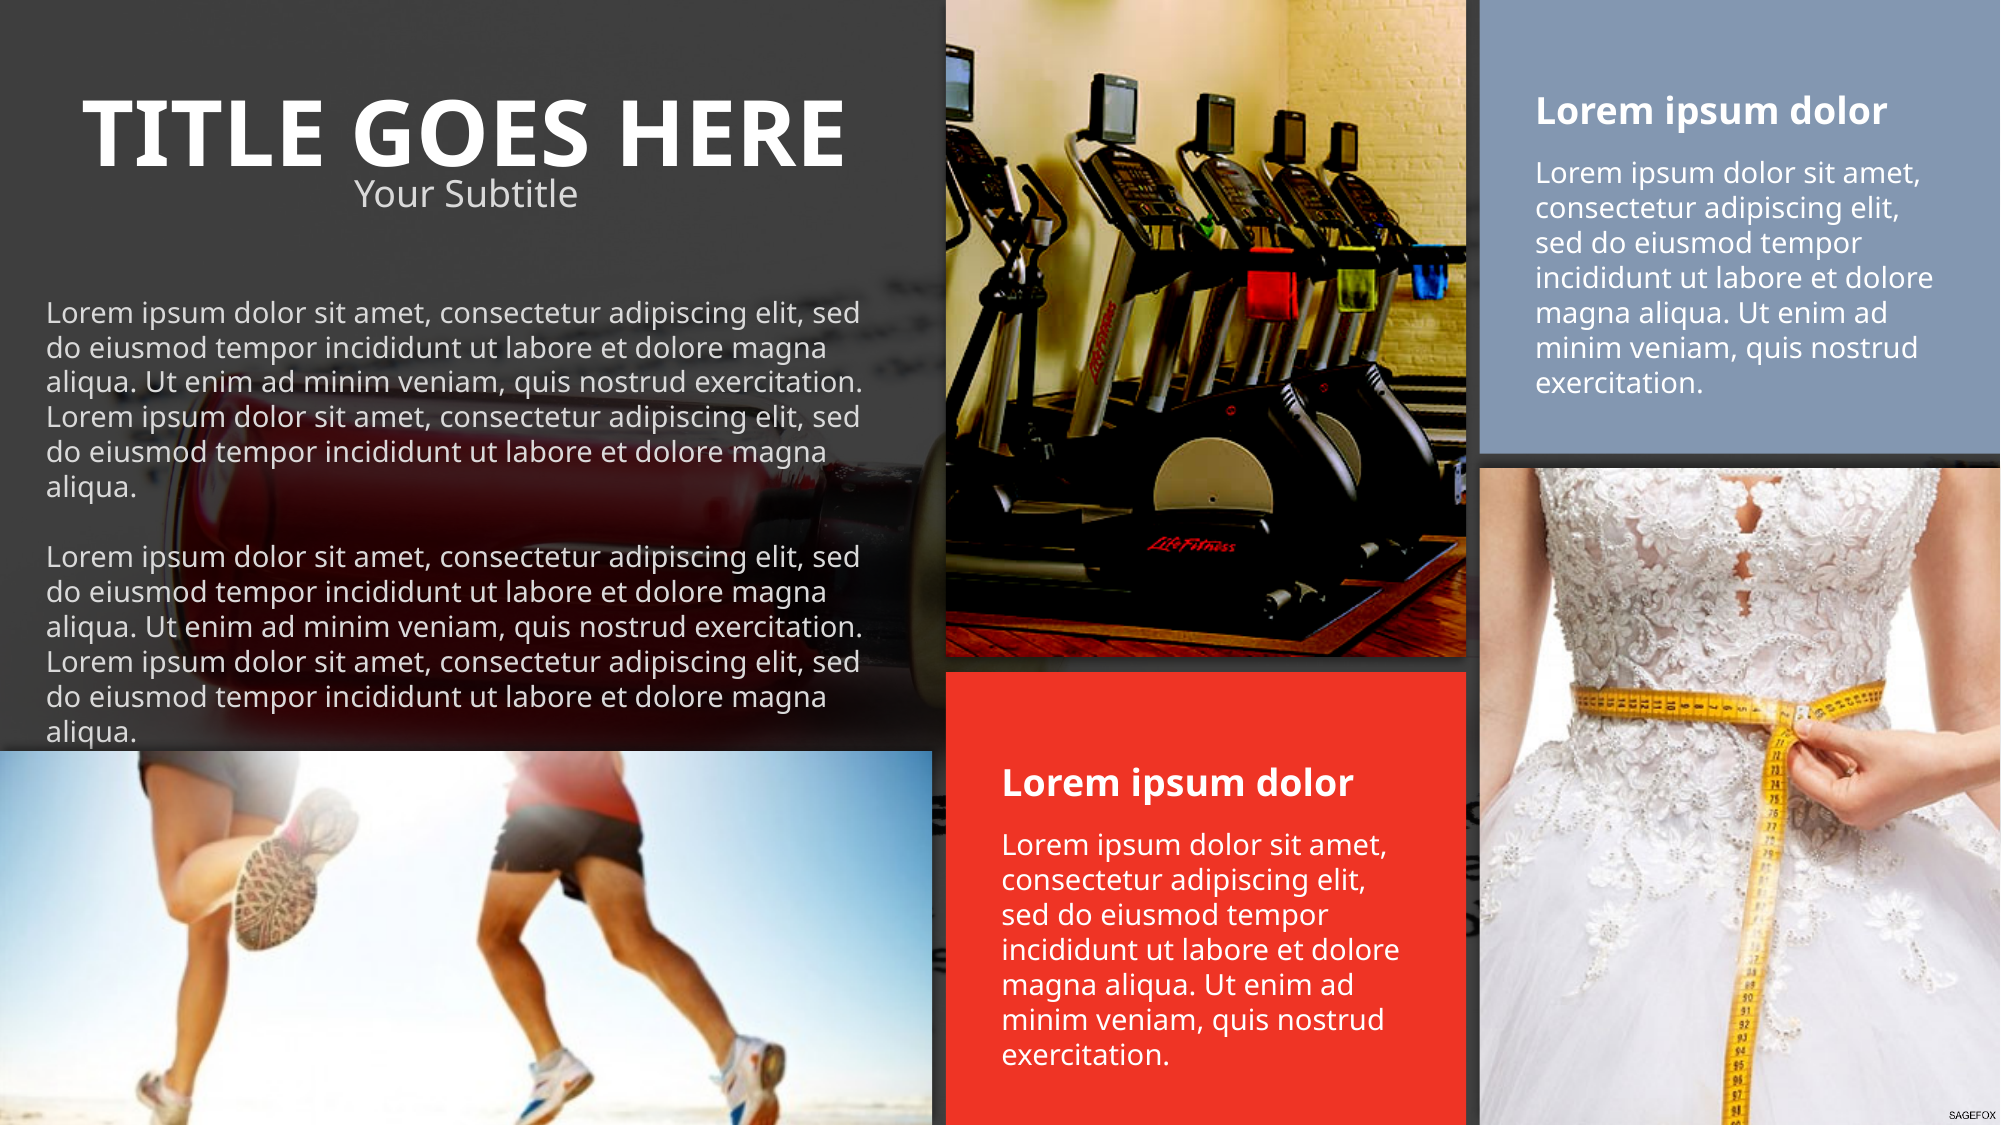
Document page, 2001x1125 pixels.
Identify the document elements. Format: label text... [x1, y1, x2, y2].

picture [0, 0, 2001, 1125]
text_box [1520, 79, 1960, 375]
text_box [945, 0, 1467, 657]
text_box [1479, 0, 2000, 455]
text_box [945, 671, 1467, 1125]
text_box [13, 66, 918, 224]
text_box [1479, 468, 2000, 1125]
text_box Lorem ipsum dolor sit amet, consectetur adipiscing elit, sed do eiusmod tempor incididunt ut labore et dolore magna aliqua. Ut enim ad minim veniam, quis nostrud exercitation. Lorem ipsum dolor sit amet, consectetur adipiscing elit, sed do eiusmod tempor incididunt ut labore et dolore magna aliqua. Lorem ipsum dolor sit amet, consectetur adipiscing elit, sed do eiusmod tempor incididunt ut labore et dolore magna aliqua. Ut enim ad minim veniam, quis nostrud exercitation. Lorem ipsum dolor sit amet, consectetur adipiscing elit, sed do eiusmod tempor incididunt ut labore et dolore magna aliqua. [31, 286, 918, 741]
text_box [0, 751, 933, 1125]
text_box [986, 751, 1426, 1047]
